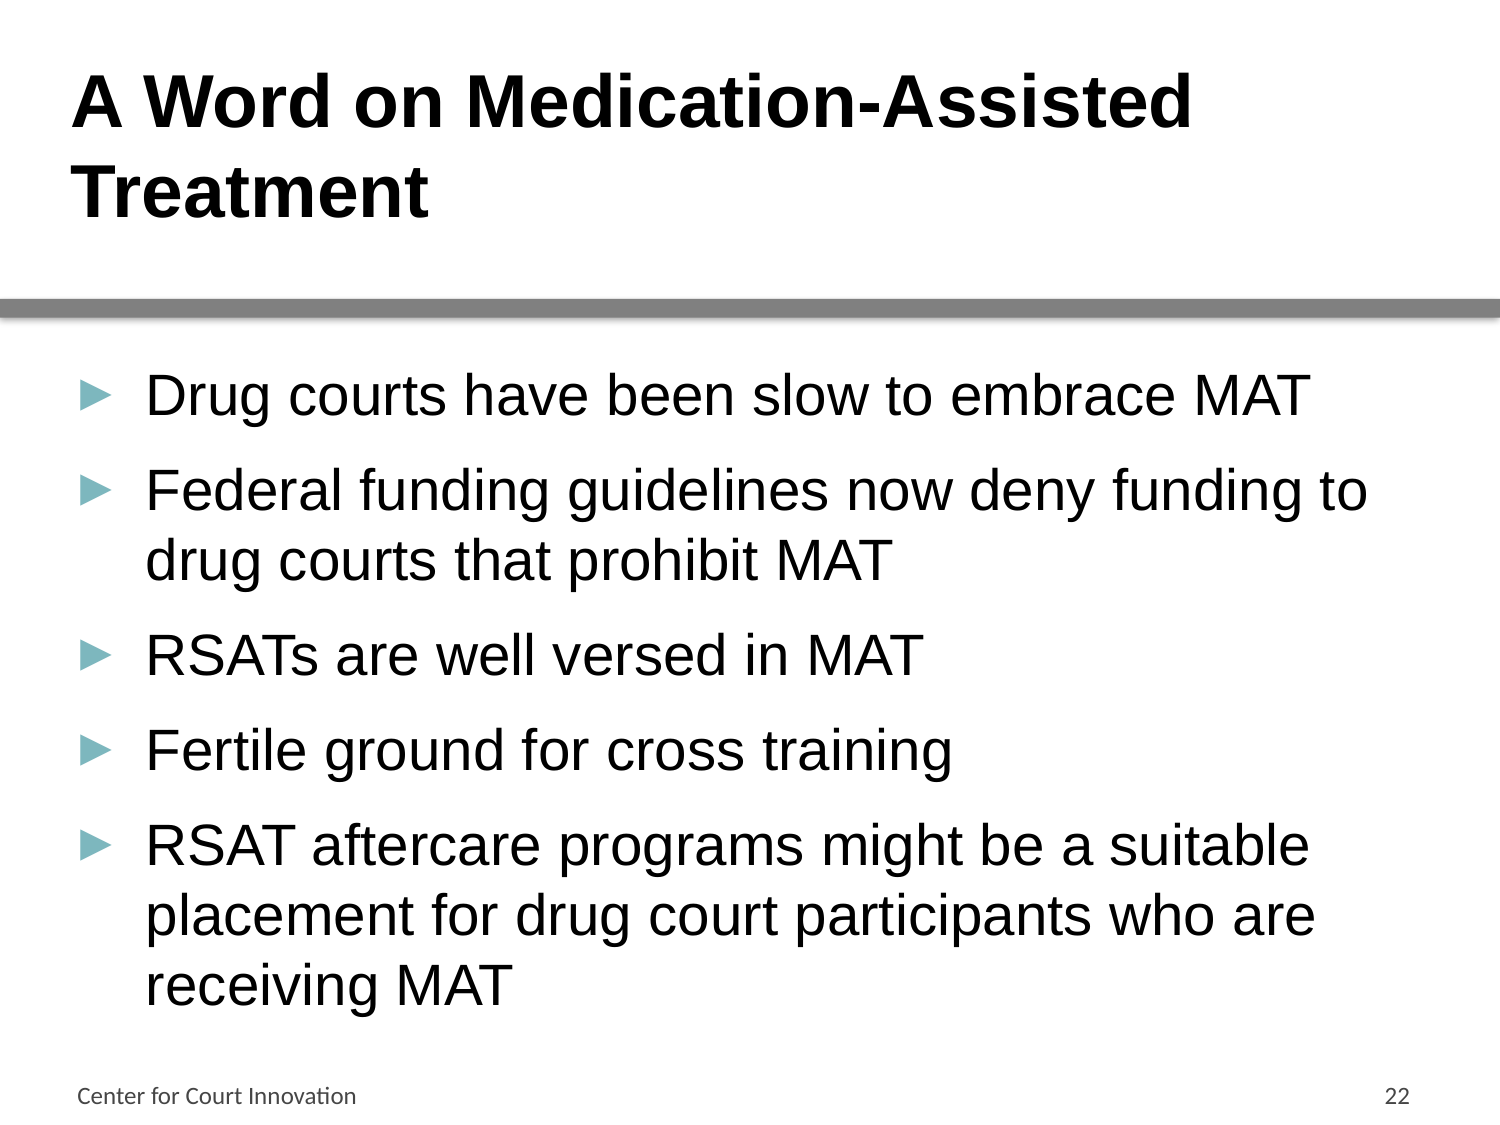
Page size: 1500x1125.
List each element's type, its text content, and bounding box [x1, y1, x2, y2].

footer Center for Court Innovation [62, 1065, 538, 1125]
list Drug courts have been slow to embrace MAT Federal funding guidelines now deny funding to drug courts that prohibit MAT RSATs are well versed in MAT Fertile ground for cross training RSAT aftercare programs might be a suitable placement for drug court participants who are receiving MAT [55, 350, 1445, 1074]
title A Word on Medication-Assisted Treatment [55, 45, 1445, 263]
slide_number 22 [1074, 1065, 1425, 1125]
